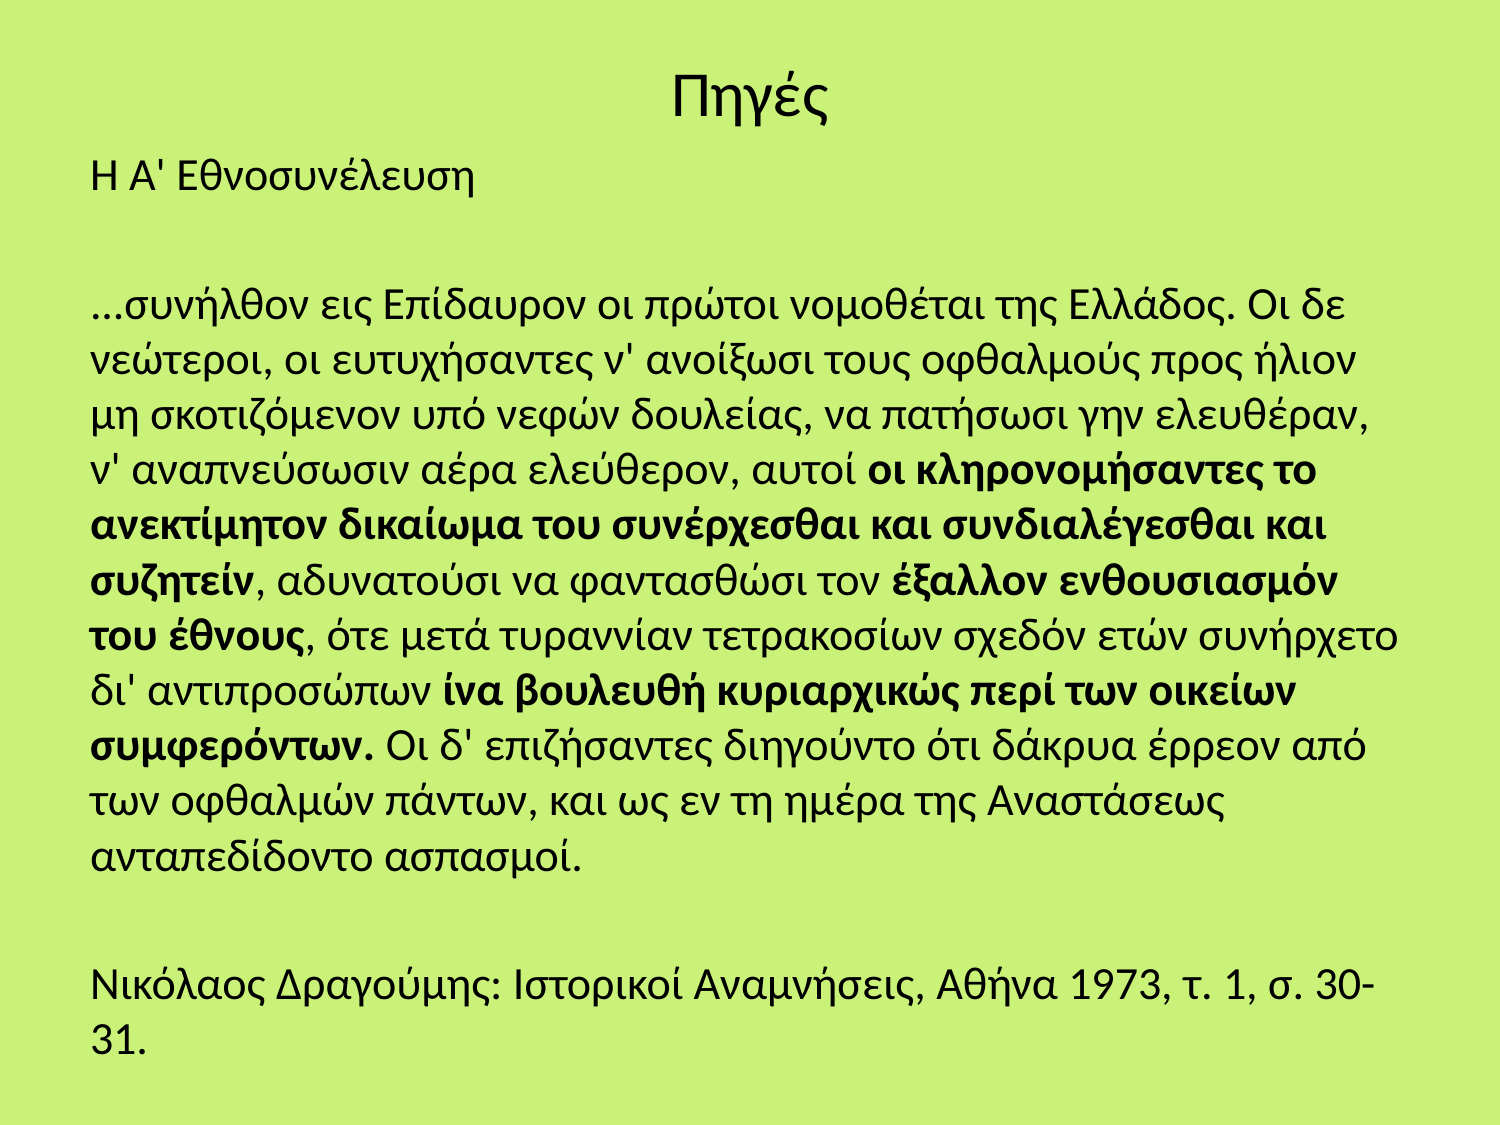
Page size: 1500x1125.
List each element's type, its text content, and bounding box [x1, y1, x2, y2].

title Πηγές [75, 45, 1425, 137]
list Η Α' Εθνοσυνέλευση ...συνήλθον εις Επίδαυρον οι πρώτοι νομοθέται της Ελλάδος. Οι δε νεώτεροι, οι ευτυχήσαντες ν' ανοίξωσι τους οφθαλμούς προς ήλιον μη σκοτιζόμενον υπό νεφών δουλείας, να πατήσωσι γην ελευθέραν, ν' αναπνεύσωσιν αέρα ελεύθερον, αυτοί οι κληρονομήσαντες το ανεκτίμητον δικαίωμα του συνέρχεσθαι και συνδιαλέγεσθαι και συζητείν, αδυνατούσι να φαντασθώσι τον έξαλλον ενθουσιασμόν του έθνους, ότε μετά τυραννίαν τετρακοσίων σχεδόν ετών συνήρχετο δι' αντιπροσώπων ίνα βουλευθή κυριαρχικώς περί των οικείων συμφερόντων. Οι δ' επιζήσαντες διηγούντο ότι δάκρυα έρρεον από των οφθαλμών πάντων, και ως εν τη ημέρα της Αναστάσεως ανταπεδίδοντο ασπασμοί. Νικόλαος Δραγούμης: Ιστορικοί Αναμνήσεις, Αθήνα 1973, τ. 1, σ. 30-31. [75, 137, 1425, 1094]
